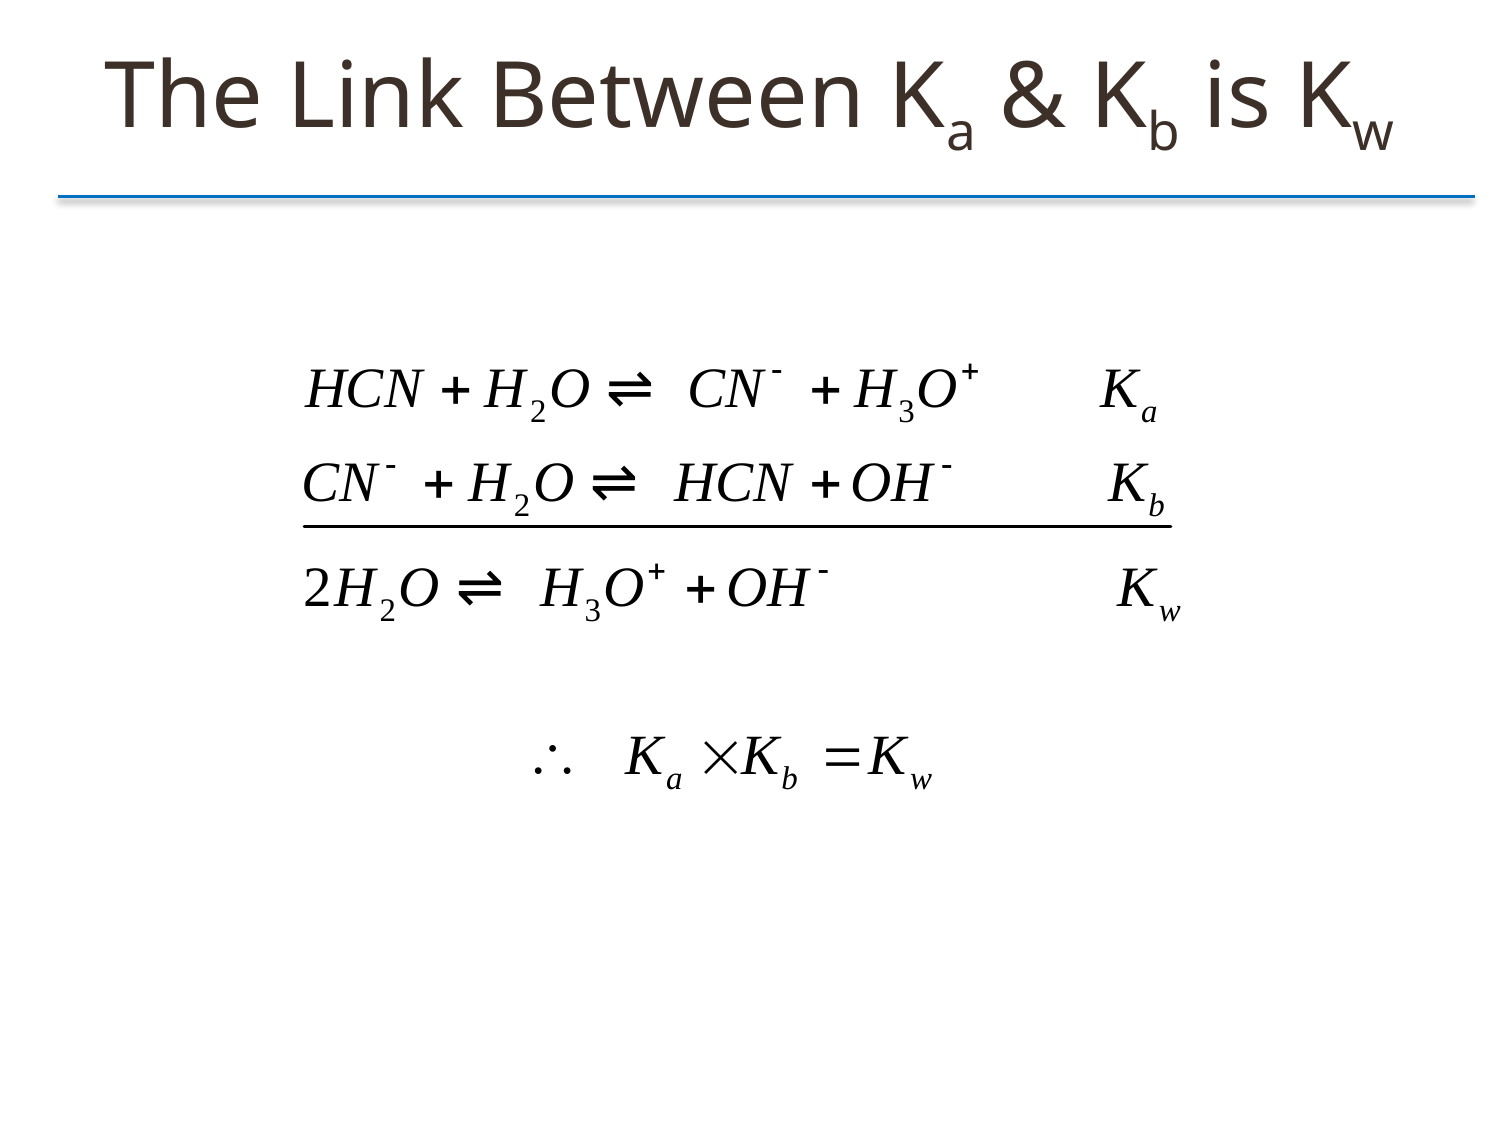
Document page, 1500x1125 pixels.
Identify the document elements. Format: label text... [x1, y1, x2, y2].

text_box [528, 717, 942, 804]
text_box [294, 344, 1193, 636]
text_box The Link Between Ka & Kb is Kw [0, 16, 1498, 180]
